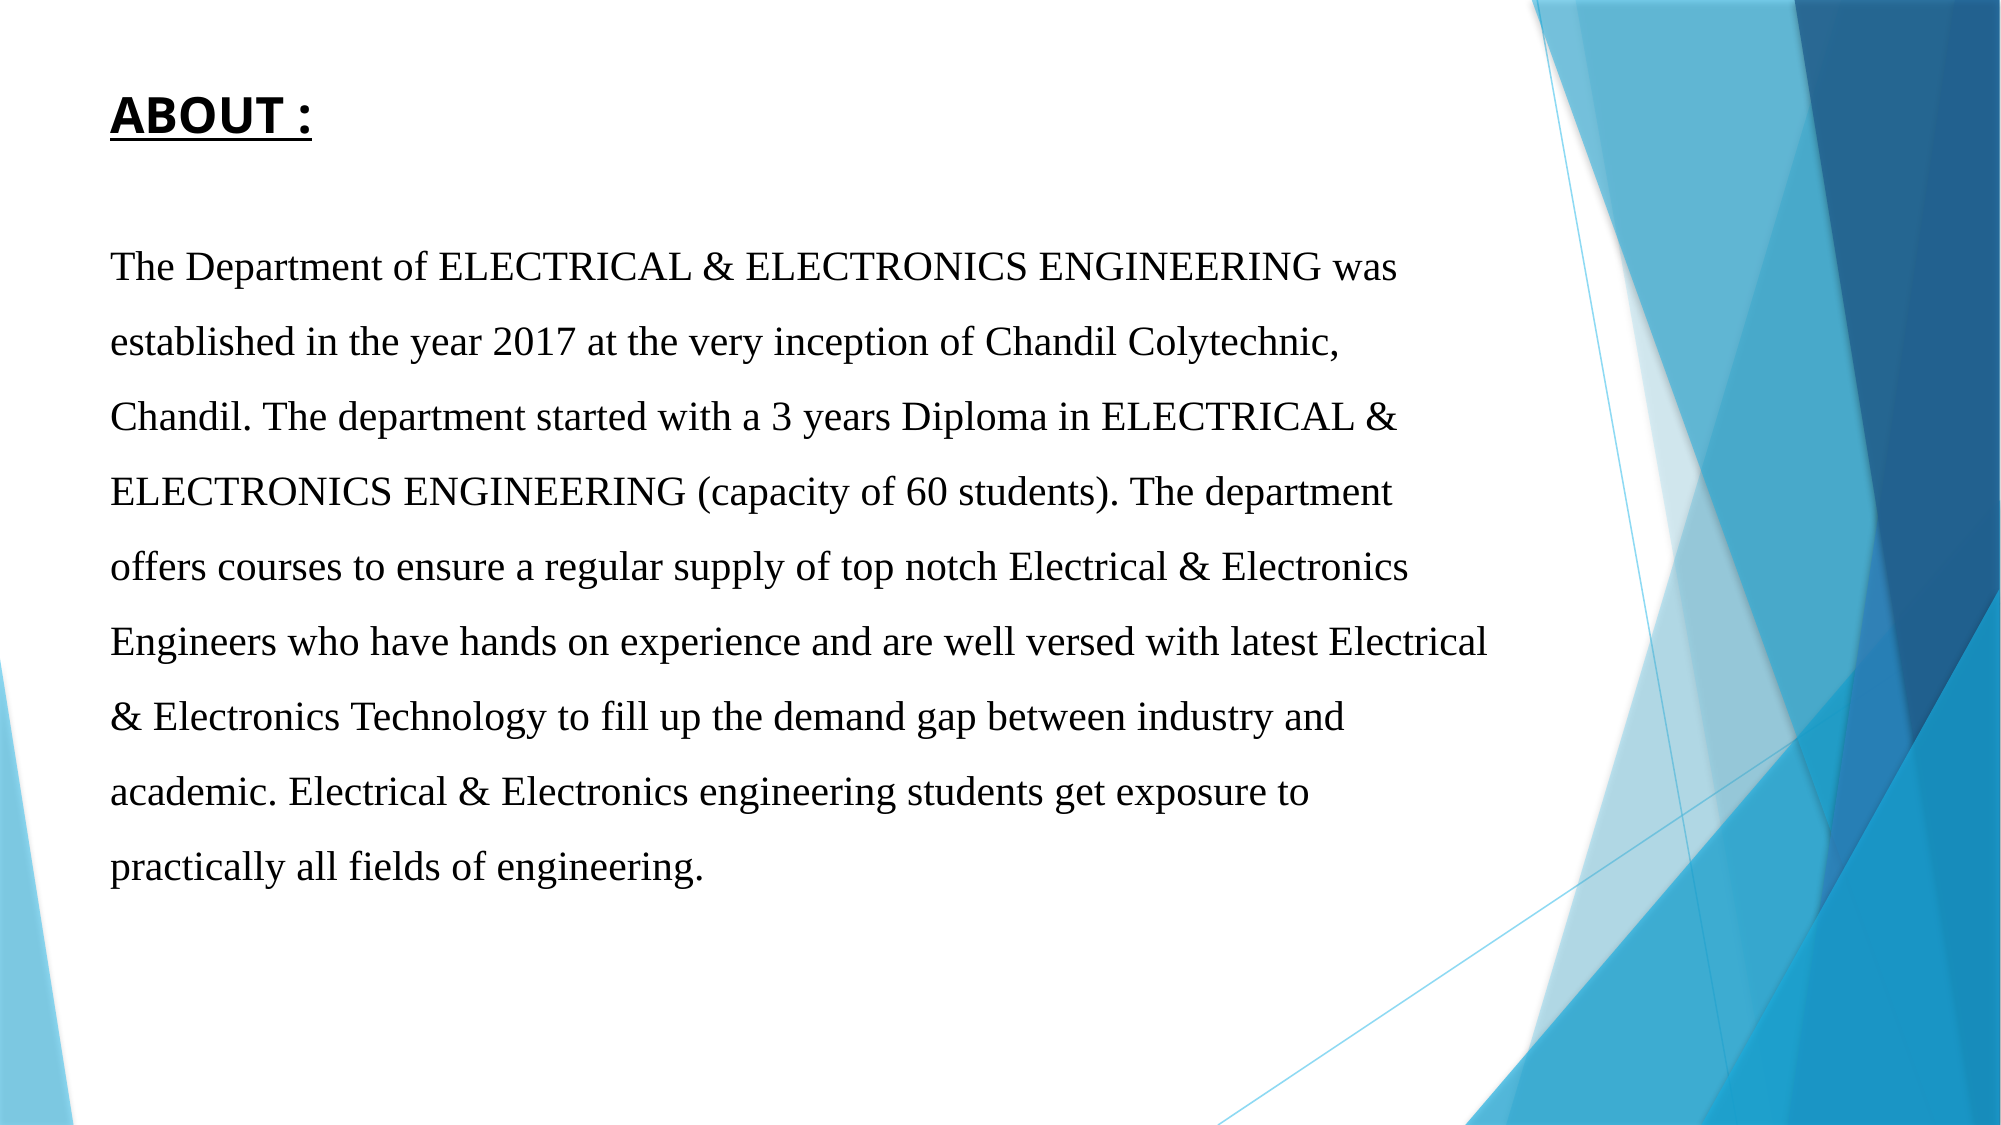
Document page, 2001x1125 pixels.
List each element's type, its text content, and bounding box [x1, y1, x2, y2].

text_box ABOUT : The Department of ELECTRICAL & ELECTRONICS ENGINEERING was established in the year 2017 at the very inception of Chandil Colytechnic, Chandil. The department started with a 3 years Diploma in ELECTRICAL & ELECTRONICS ENGINEERING (capacity of 60 students). The department offers courses to ensure a regular supply of top notch Electrical & Electronics Engineers who have hands on experience and are well versed with latest Electrical & Electronics Technology to fill up the demand gap between industry and academic. Electrical & Electronics engineering students get exposure to practically all fields of engineering. [95, 76, 1505, 897]
